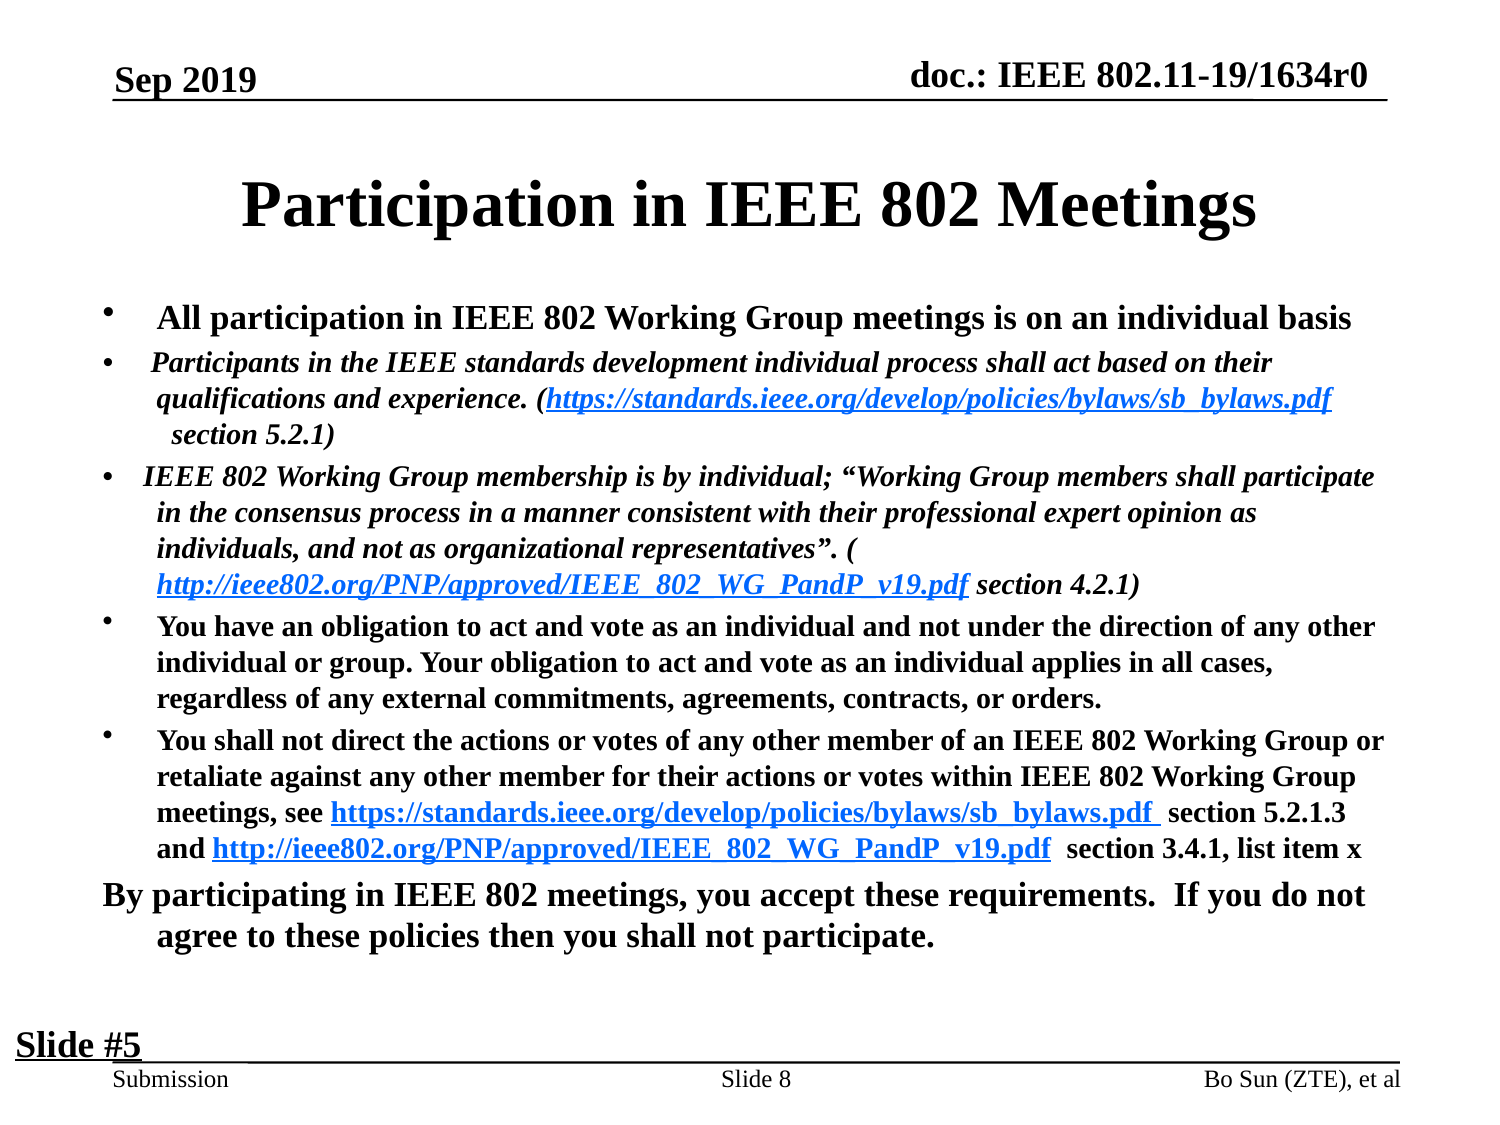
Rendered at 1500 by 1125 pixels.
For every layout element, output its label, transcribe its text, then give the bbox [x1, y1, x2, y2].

list All participation in IEEE 802 Working Group meetings is on an individual basis • Participants in the IEEE standards development individual process shall act based on their qualifications and experience. (https://standards.ieee.org/develop/policies/bylaws/sb_bylaws.pdf section 5.2.1) • IEEE 802 Working Group membership is by individual; “Working Group members shall participate in the consensus process in a manner consistent with their professional expert opinion as individuals, and not as organizational representatives”. (http://ieee802.org/PNP/approved/IEEE_802_WG_PandP_v19.pdf section 4.2.1) You have an obligation to act and vote as an individual and not under the direction of any other individual or group. Your obligation to act and vote as an individual applies in all cases, regardless of any external commitments, agreements, contracts, or orders. You shall not direct the actions or votes of any other member of an IEEE 802 Working Group or retaliate against any other member for their actions or votes within IEEE 802 Working Group meetings, see https://standards.ieee.org/develop/policies/bylaws/sb_bylaws.pdf section 5.2.1.3 and http://ieee802.org/PNP/approved/IEEE_802_WG_PandP_v19.pdf section 3.4.1, list item x By participating in IEEE 802 meetings, you accept these requirements. If you do not agree to these policies then you shall not participate. [87, 287, 1413, 988]
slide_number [114, 54, 259, 101]
text_box Slide #5 [0, 1012, 157, 1073]
footer Bo Sun (ZTE), et al [1194, 1061, 1402, 1093]
slide_number Slide 8 [712, 1061, 800, 1093]
title Participation in IEEE 802 Meetings [112, 112, 1388, 287]
